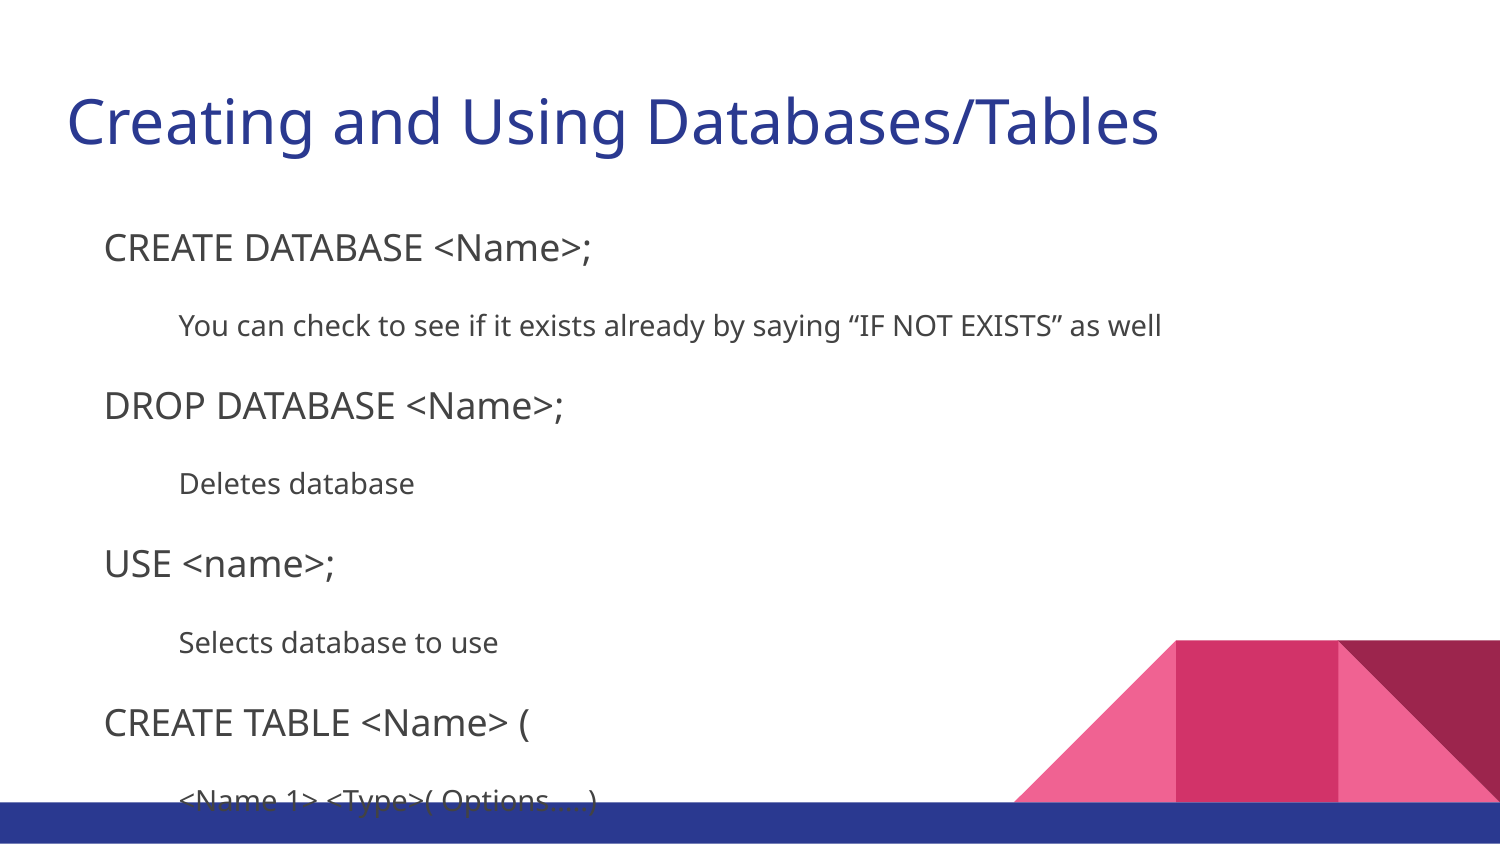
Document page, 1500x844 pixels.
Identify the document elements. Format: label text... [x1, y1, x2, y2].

list CREATE DATABASE <Name>; You can check to see if it exists already by saying “IF NOT EXISTS” as well DROP DATABASE <Name>; Deletes database USE <name>; Selects database to use CREATE TABLE <Name> ( <Name 1> <Type>( Options…..) <Name 2><Type>(Options…..) ); DESC <tablename> [51, 201, 1449, 750]
title Creating and Using Databases/Tables [51, 67, 1449, 167]
